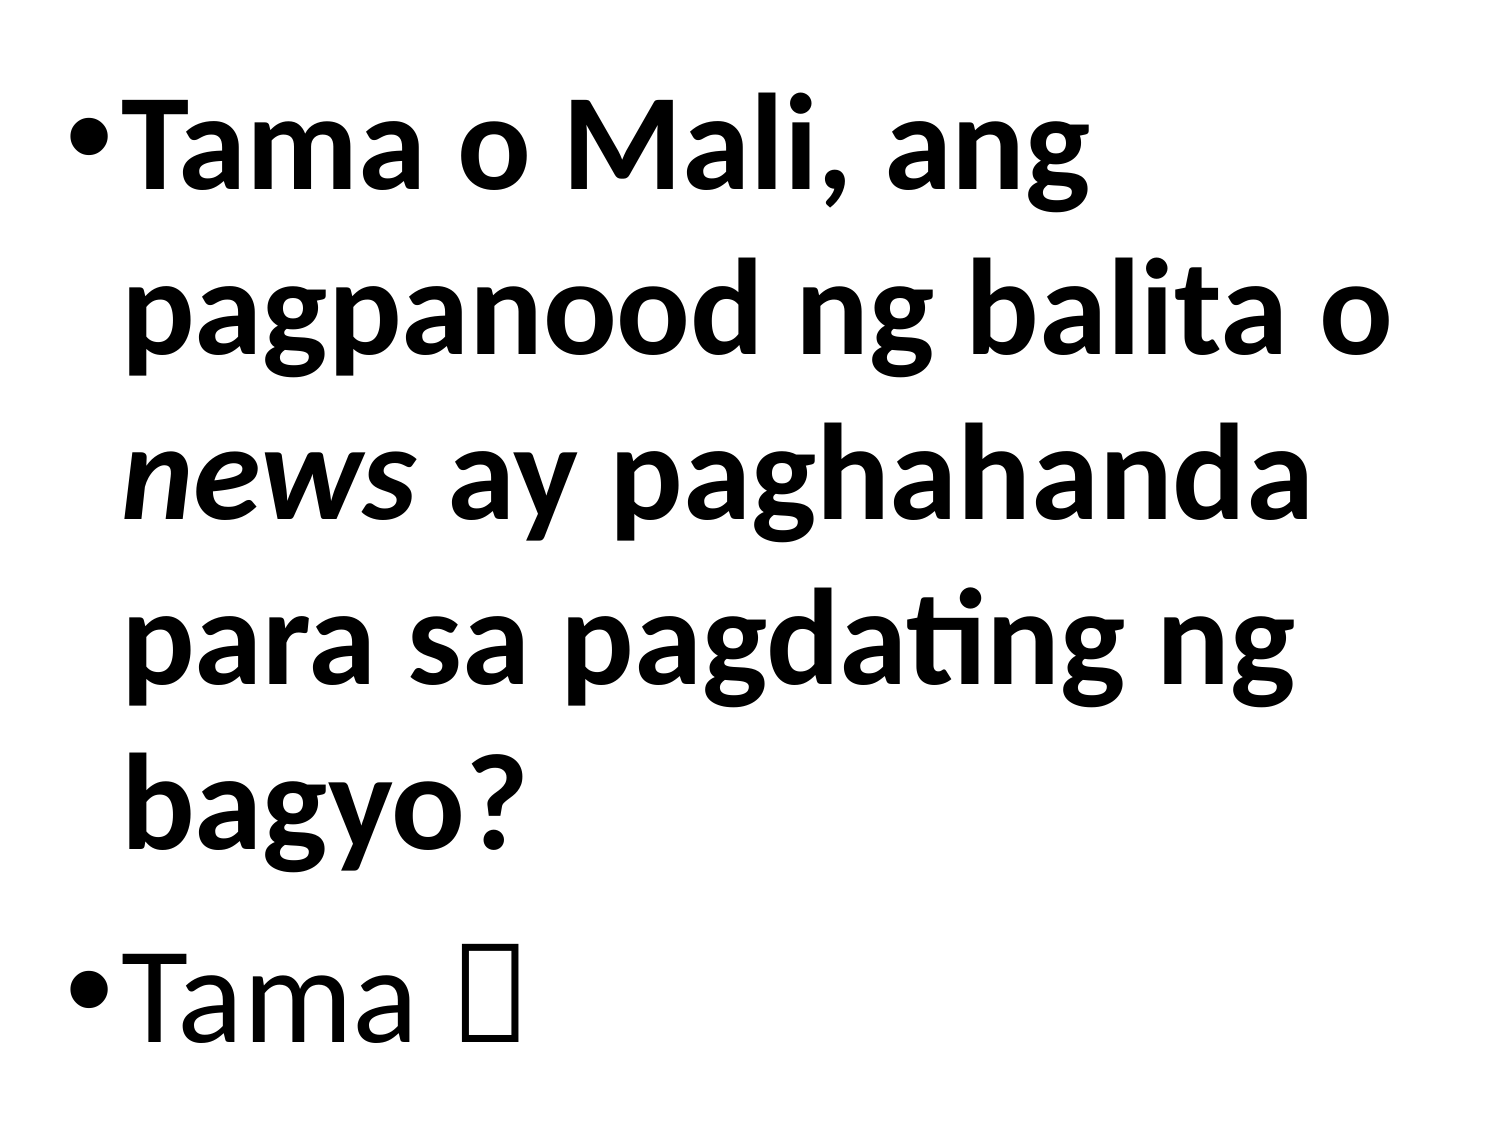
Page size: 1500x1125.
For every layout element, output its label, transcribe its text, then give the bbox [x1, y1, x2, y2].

list Tama o Mali, ang pagpanood ng balita o news ay paghahanda para sa pagdating ng bagyo? Tama  [50, 45, 1475, 963]
